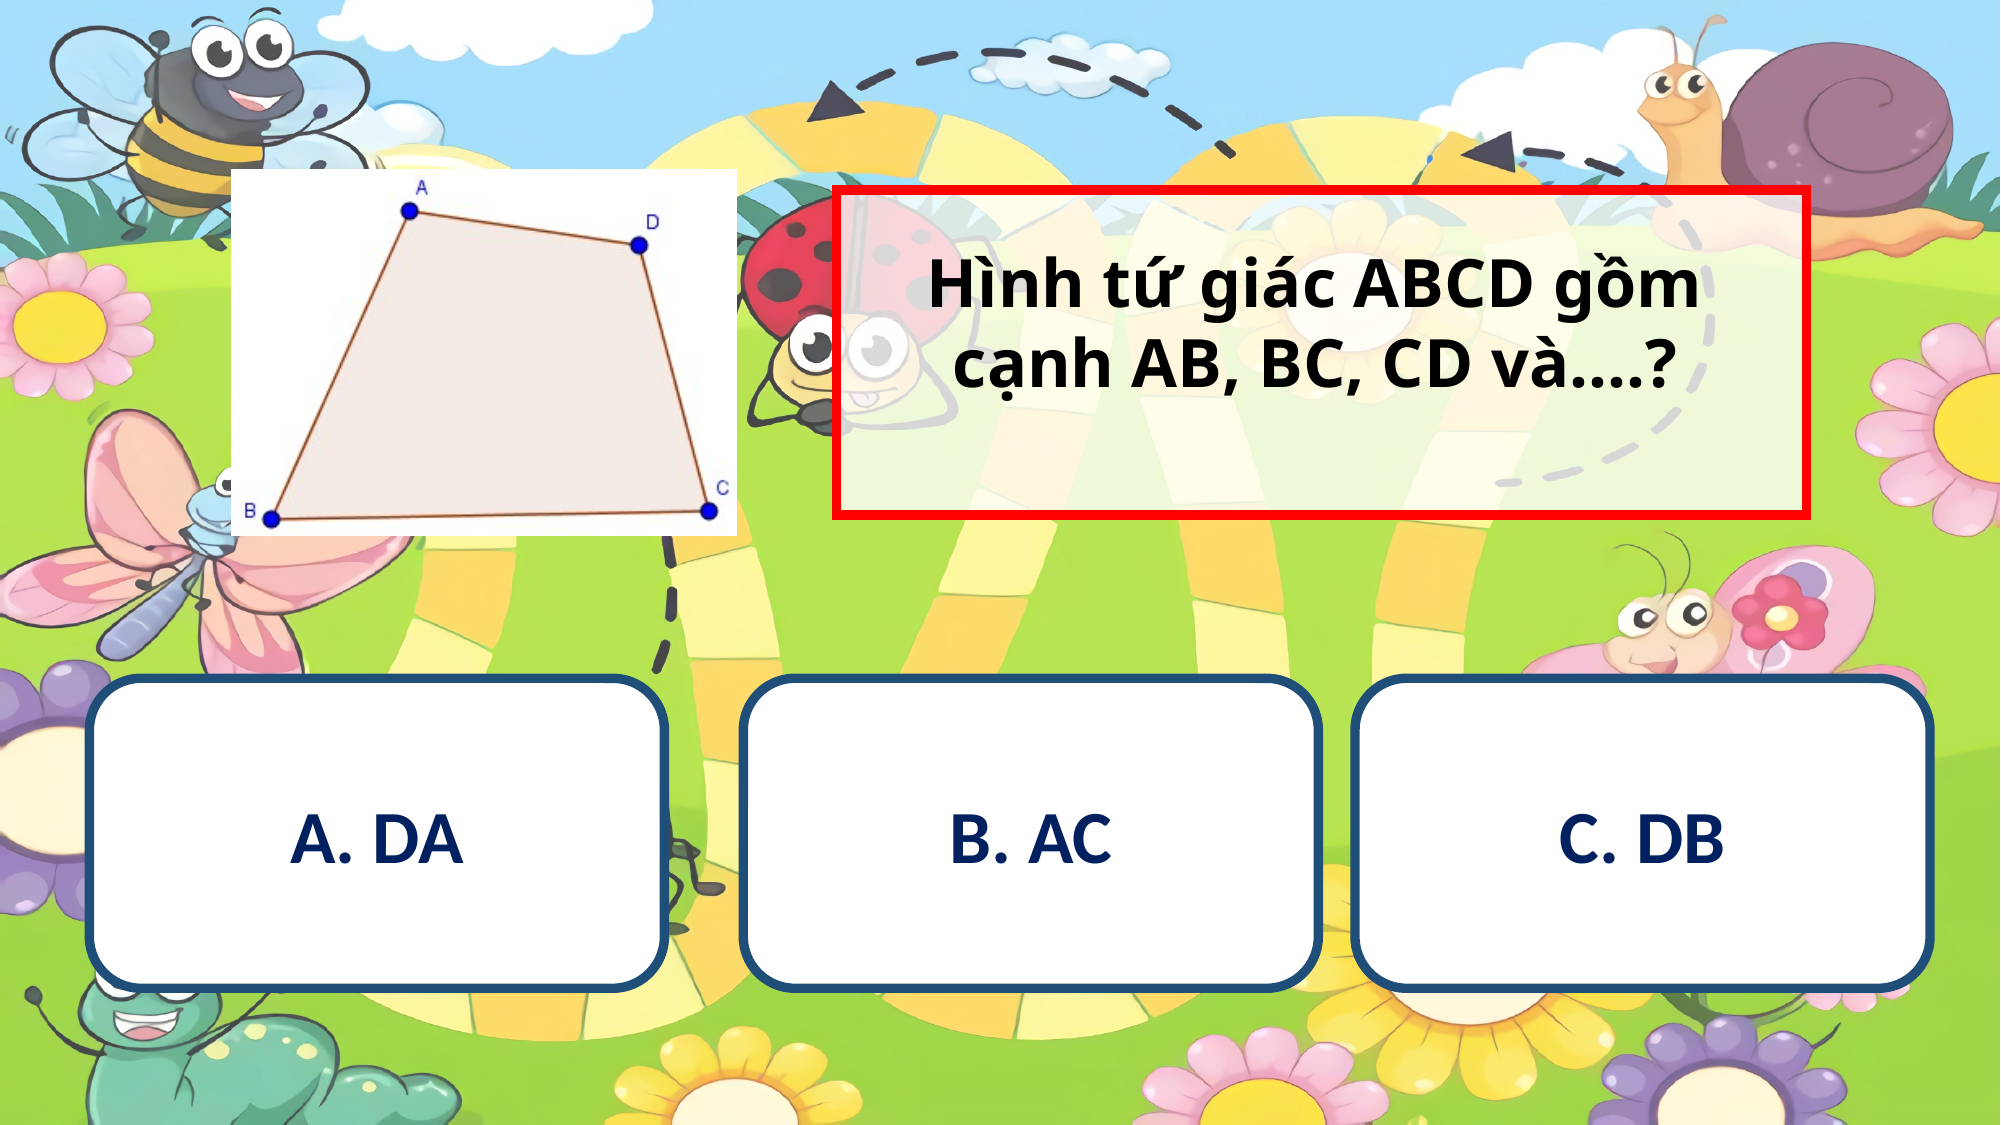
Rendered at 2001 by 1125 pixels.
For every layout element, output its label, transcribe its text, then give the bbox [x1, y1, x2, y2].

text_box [836, 189, 1807, 515]
text_box A. DA [88, 677, 666, 990]
text_box B. AC [742, 677, 1320, 990]
picture [231, 169, 737, 536]
text_box C. DB [1353, 677, 1932, 990]
